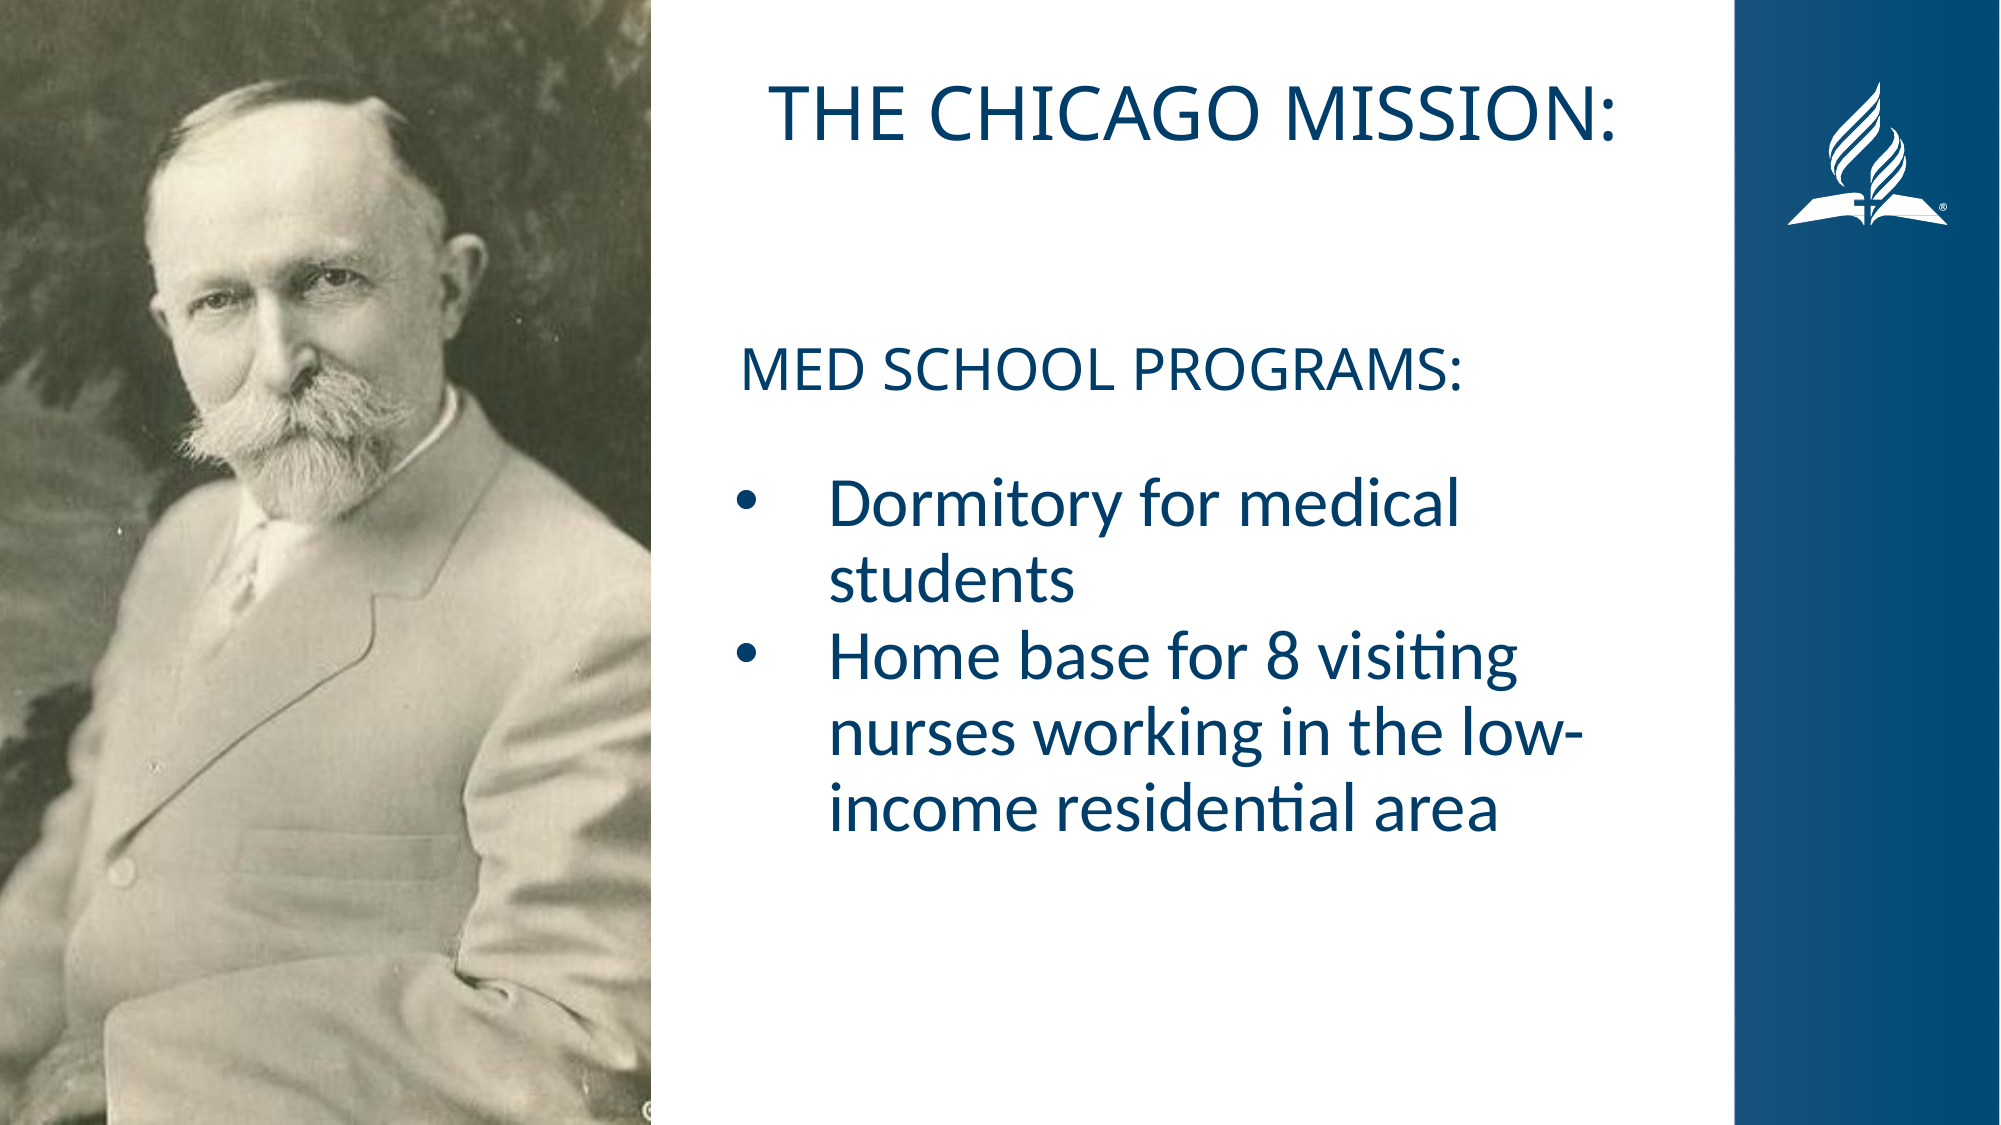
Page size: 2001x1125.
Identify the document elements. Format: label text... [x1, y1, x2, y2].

text_box [1828, 82, 1880, 187]
text_box THE CHICAGO MISSION: [754, 57, 1762, 163]
text_box MED SCHOOL PROGRAMS: [724, 324, 1495, 410]
text_box [1870, 127, 1907, 200]
text_box [1870, 194, 1948, 226]
text_box [1734, 0, 2000, 1125]
text_box [1787, 192, 1865, 226]
text_box Dormitory for medical students Home base for 8 visiting nurses working in the low-income residential area [720, 457, 1727, 1125]
text_box [1939, 202, 1947, 211]
picture [0, 0, 651, 1125]
